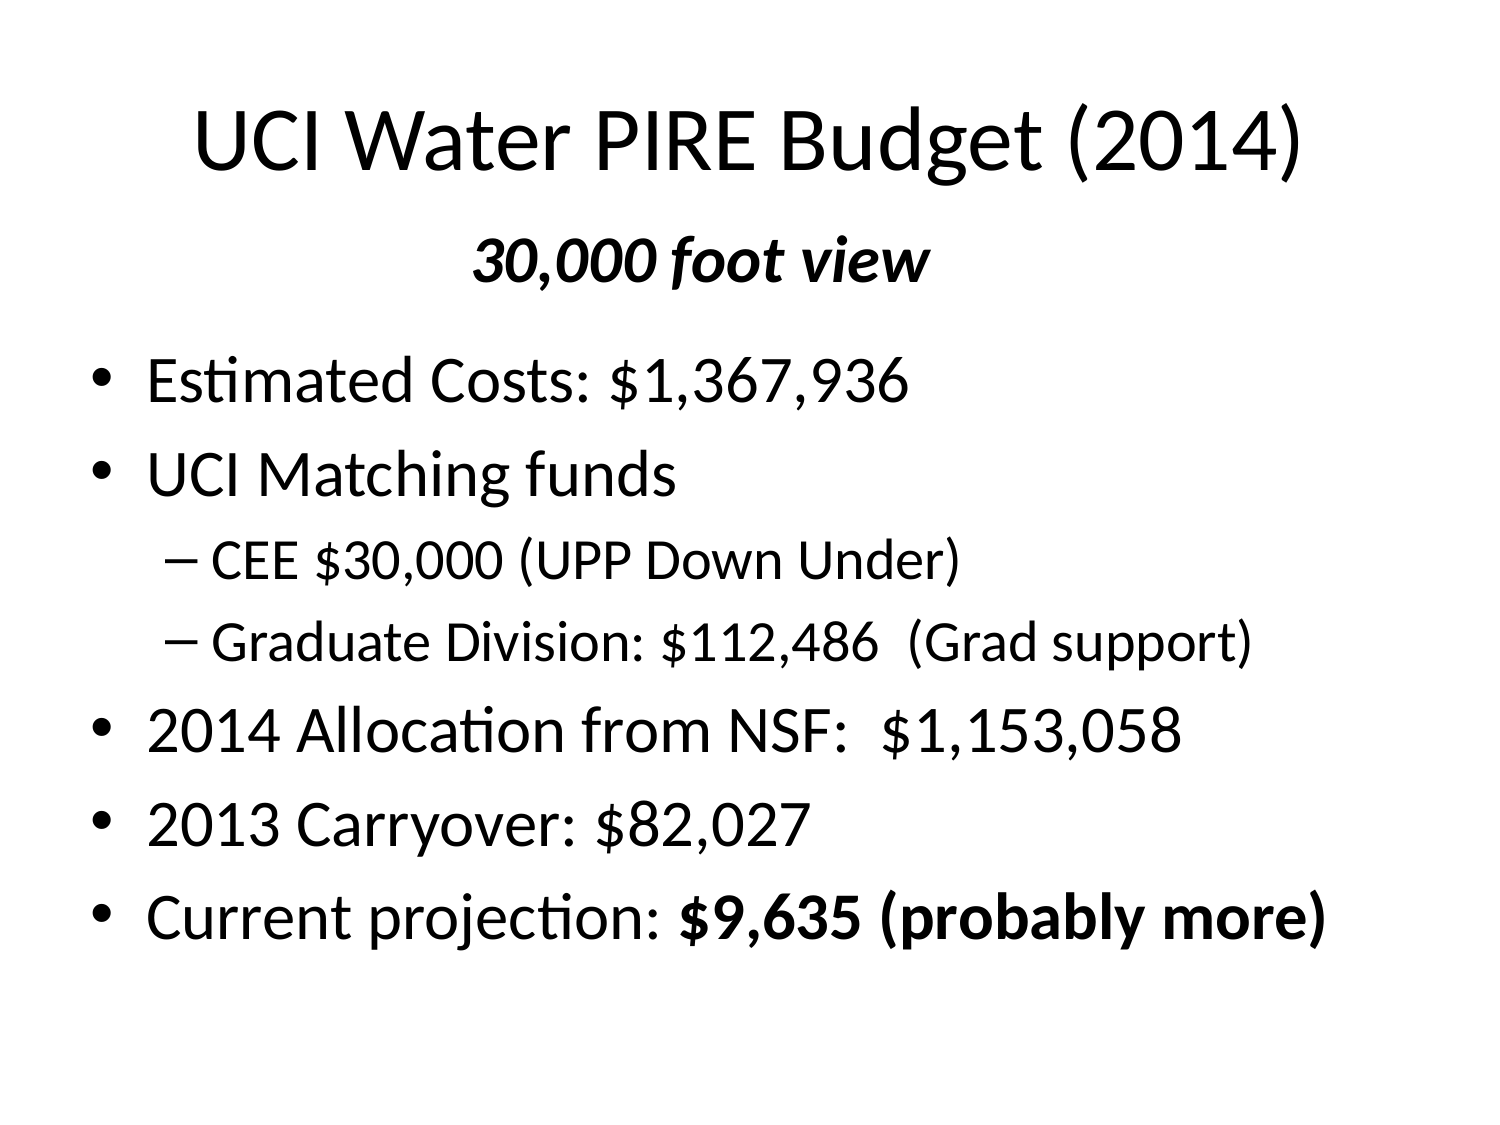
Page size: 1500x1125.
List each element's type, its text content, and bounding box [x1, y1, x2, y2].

list Estimated Costs: $1,367,936 UCI Matching funds CEE $30,000 (UPP Down Under) Graduate Division: $112,486 (Grad support) 2014 Allocation from NSF: $1,153,058 2013 Carryover: $82,027 Current projection: $9,635 (probably more) [75, 328, 1425, 1071]
title UCI Water PIRE Budget (2014) [75, 40, 1425, 228]
text_box 30,000 foot view [455, 228, 946, 304]
